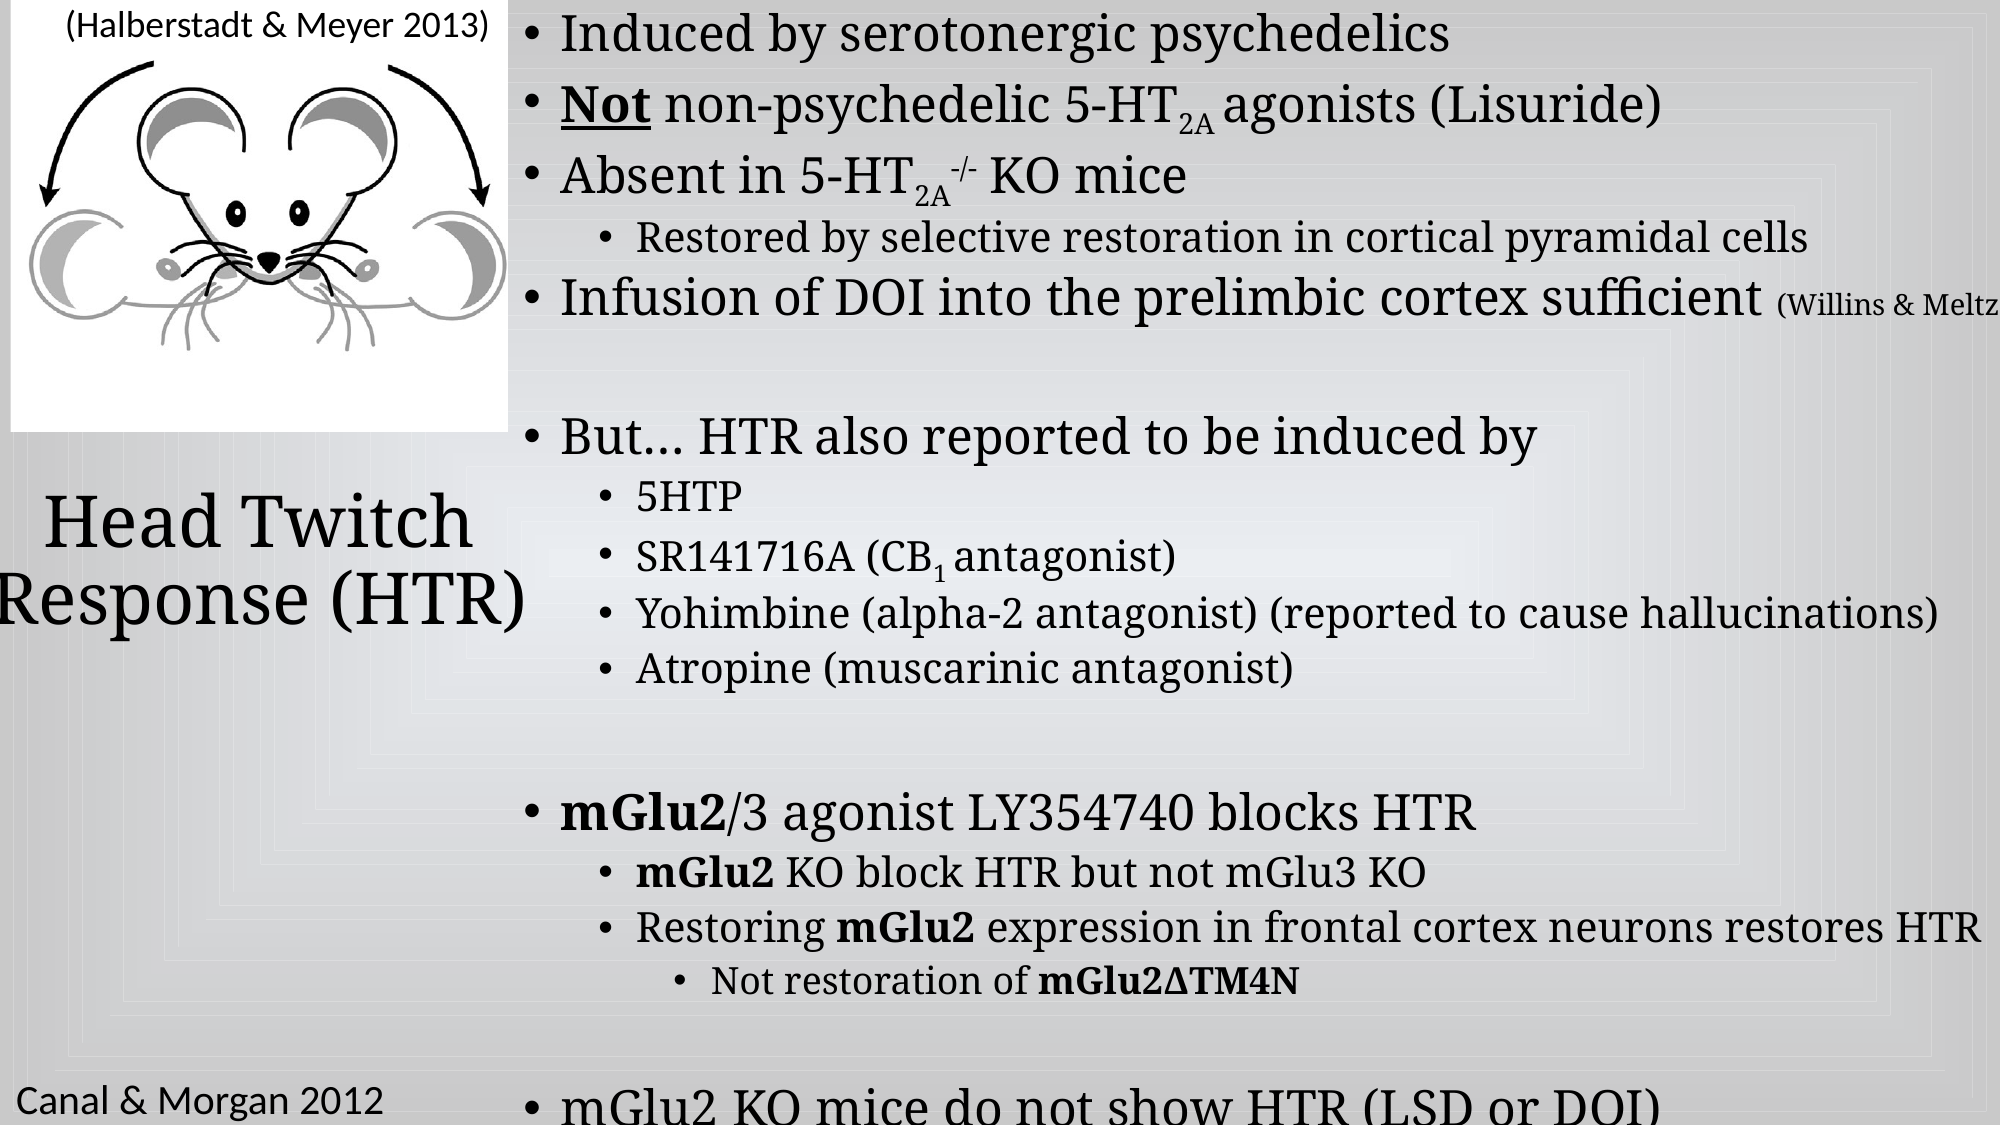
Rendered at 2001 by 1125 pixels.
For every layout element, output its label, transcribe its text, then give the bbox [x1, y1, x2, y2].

text_box Canal & Morgan 2012 [1, 1065, 400, 1125]
title Head Twitch Response (HTR) [0, 453, 433, 672]
picture [10, 0, 509, 432]
list Induced by serotonergic psychedelics Not non-psychedelic 5-HT2A agonists (Lisuride) Absent in 5-HT2A-/- KO mice Restored by selective restoration in cortical pyramidal cells Infusion of DOI into the prelimbic cortex sufficient (Willins & Meltzer 1997) But… HTR also reported to be induced by 5HTP SR141716A (CB1 antagonist) Yohimbine (alpha-2 antagonist) (reported to cause hallucinations) Atropine (muscarinic antagonist) mGlu2/3 agonist LY354740 blocks HTR mGlu2 KO block HTR but not mGlu3 KO Restoring mGlu2 expression in frontal cortex neurons restores HTR Not restoration of mGlu2ΔTM4N mGlu2 KO mice do not show HTR (LSD or DOI) [433, 1, 2000, 1125]
